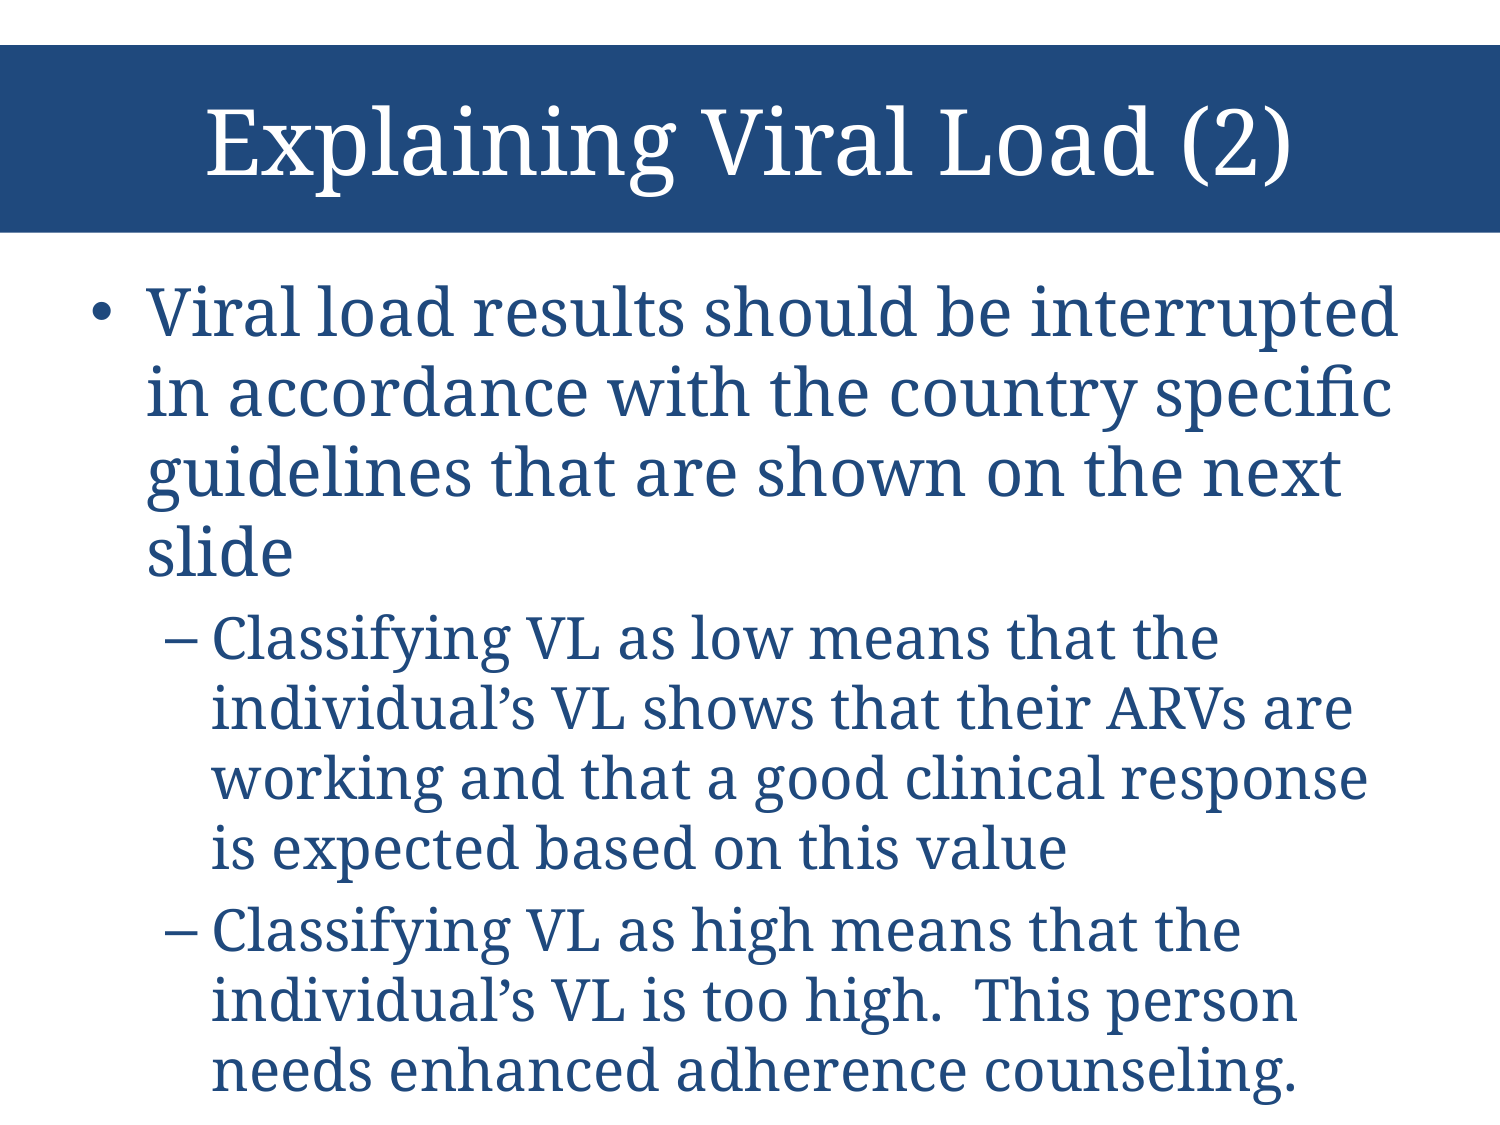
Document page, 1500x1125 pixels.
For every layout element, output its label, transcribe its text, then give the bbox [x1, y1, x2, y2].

title Explaining Viral Load (2) [0, 45, 1500, 233]
list Viral load results should be interrupted in accordance with the country specific guidelines that are shown on the next slide Classifying VL as low means that the individual’s VL shows that their ARVs are working and that a good clinical response is expected based on this value Classifying VL as high means that the individual’s VL is too high. This person needs enhanced adherence counseling. [75, 262, 1425, 1005]
